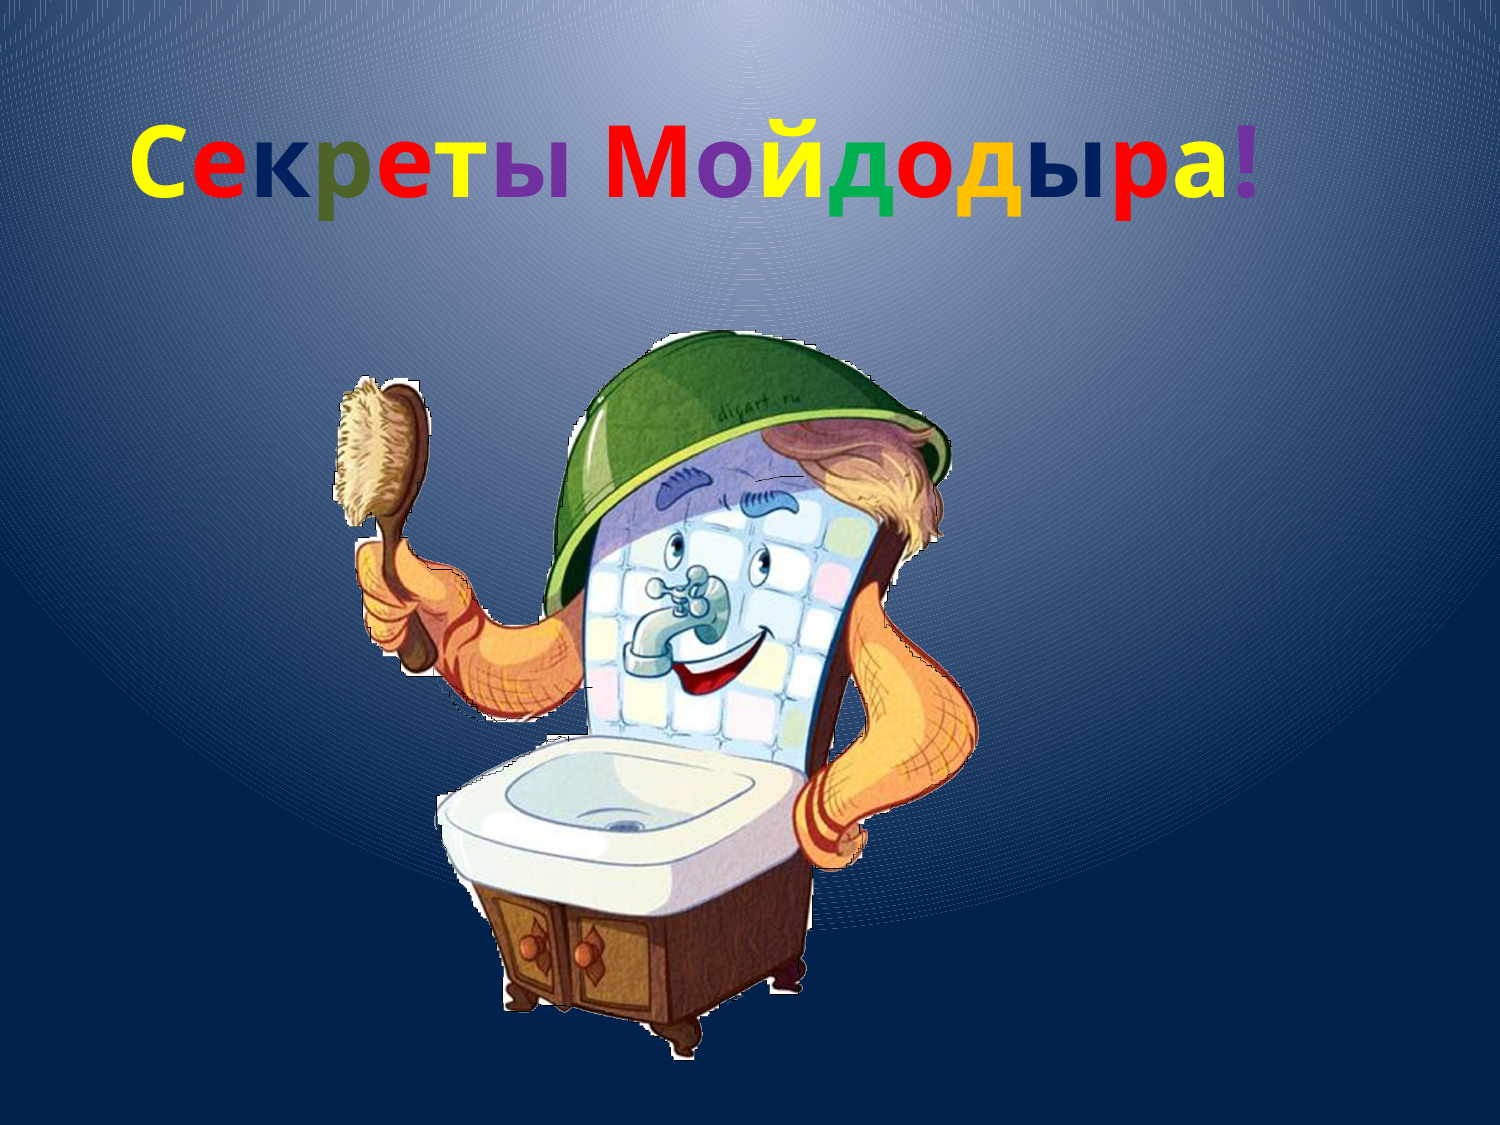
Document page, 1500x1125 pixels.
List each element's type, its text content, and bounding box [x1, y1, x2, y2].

picture [276, 325, 1022, 1071]
text_box Секреты Мойдодыра! [112, 90, 1407, 225]
